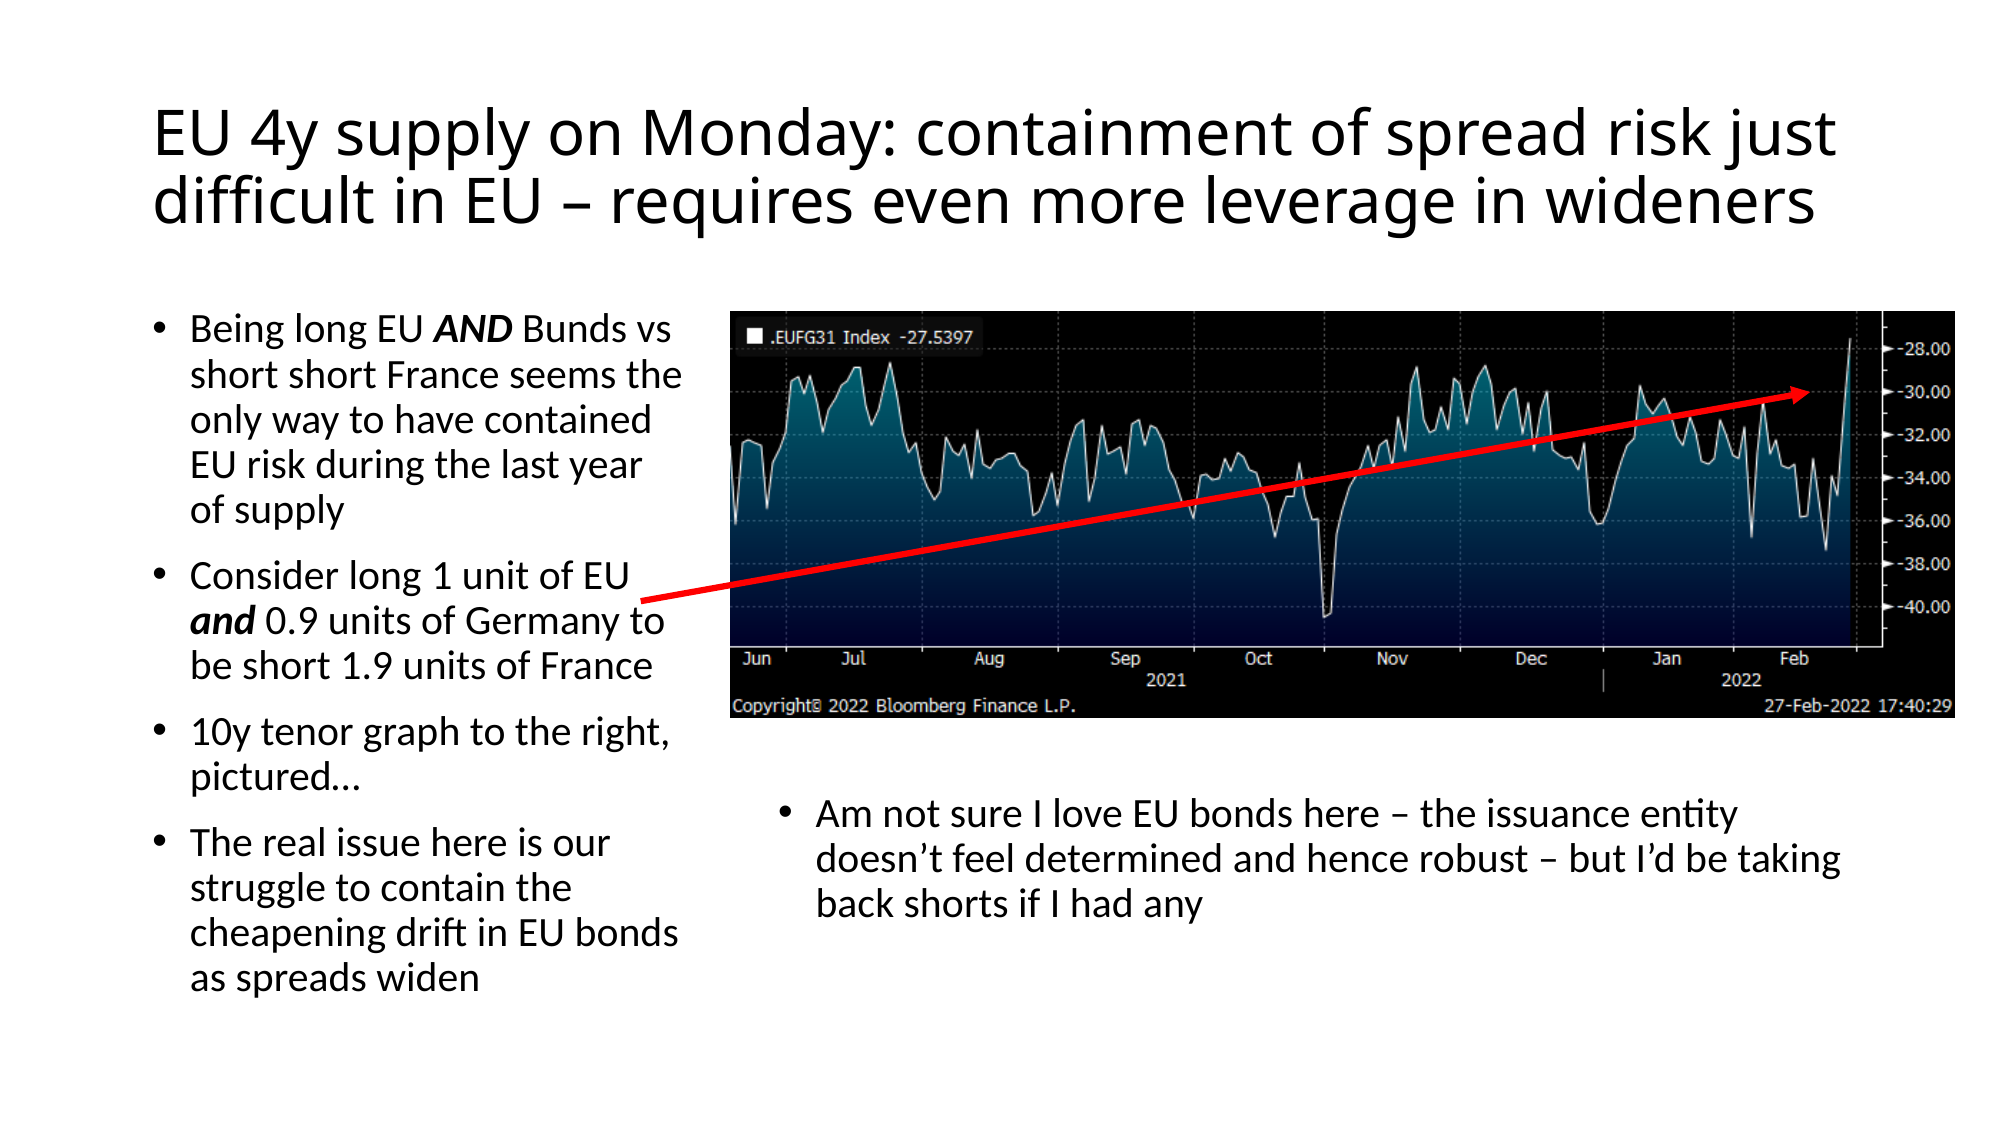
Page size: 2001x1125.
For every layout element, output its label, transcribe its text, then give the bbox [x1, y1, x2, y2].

text_box Am not sure I love EU bonds here – the issuance entity doesn’t feel determined and hence robust – but I’d be taking back shorts if I had any [763, 783, 1878, 990]
title EU 4y supply on Monday: containment of spread risk just difficult in EU – requires even more leverage in wideners [137, 59, 1863, 278]
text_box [640, 391, 1811, 602]
picture [730, 311, 1955, 718]
list Being long EU AND Bunds vs short short France seems the only way to have contained EU risk during the last year of supply Consider long 1 unit of EU and 0.9 units of Germany to be short 1.9 units of France 10y tenor graph to the right, pictured… The real issue here is our struggle to contain the cheapening drift in EU bonds as spreads widen [137, 299, 699, 1014]
